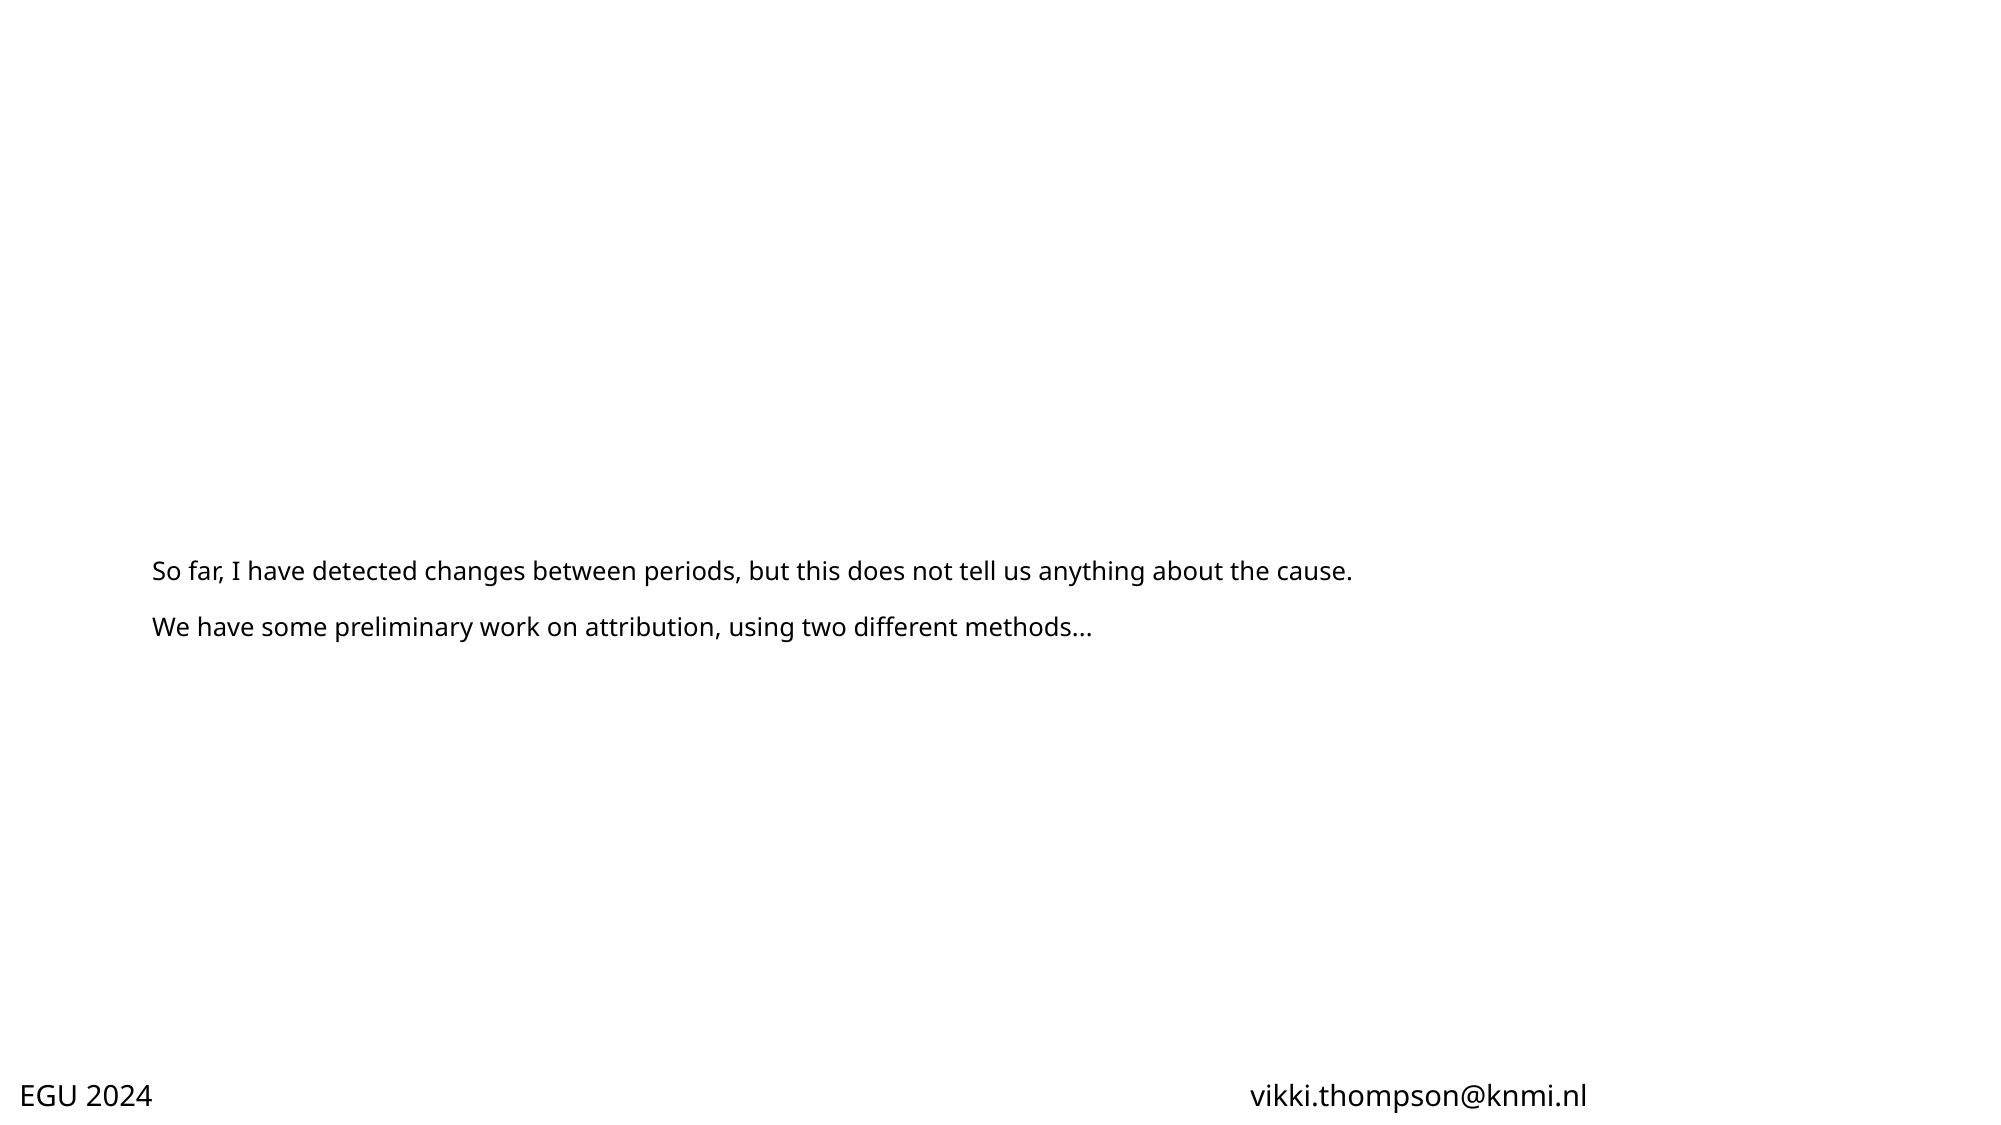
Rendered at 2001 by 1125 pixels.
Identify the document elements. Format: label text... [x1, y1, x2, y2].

title So far, I have detected changes between periods, but this does not tell us anything about the cause. We have some preliminary work on attribution, using two different methods... [137, 520, 1863, 739]
text_box EGU 2024 vikki.thompson@knmi.nl [4, 1069, 1984, 1120]
